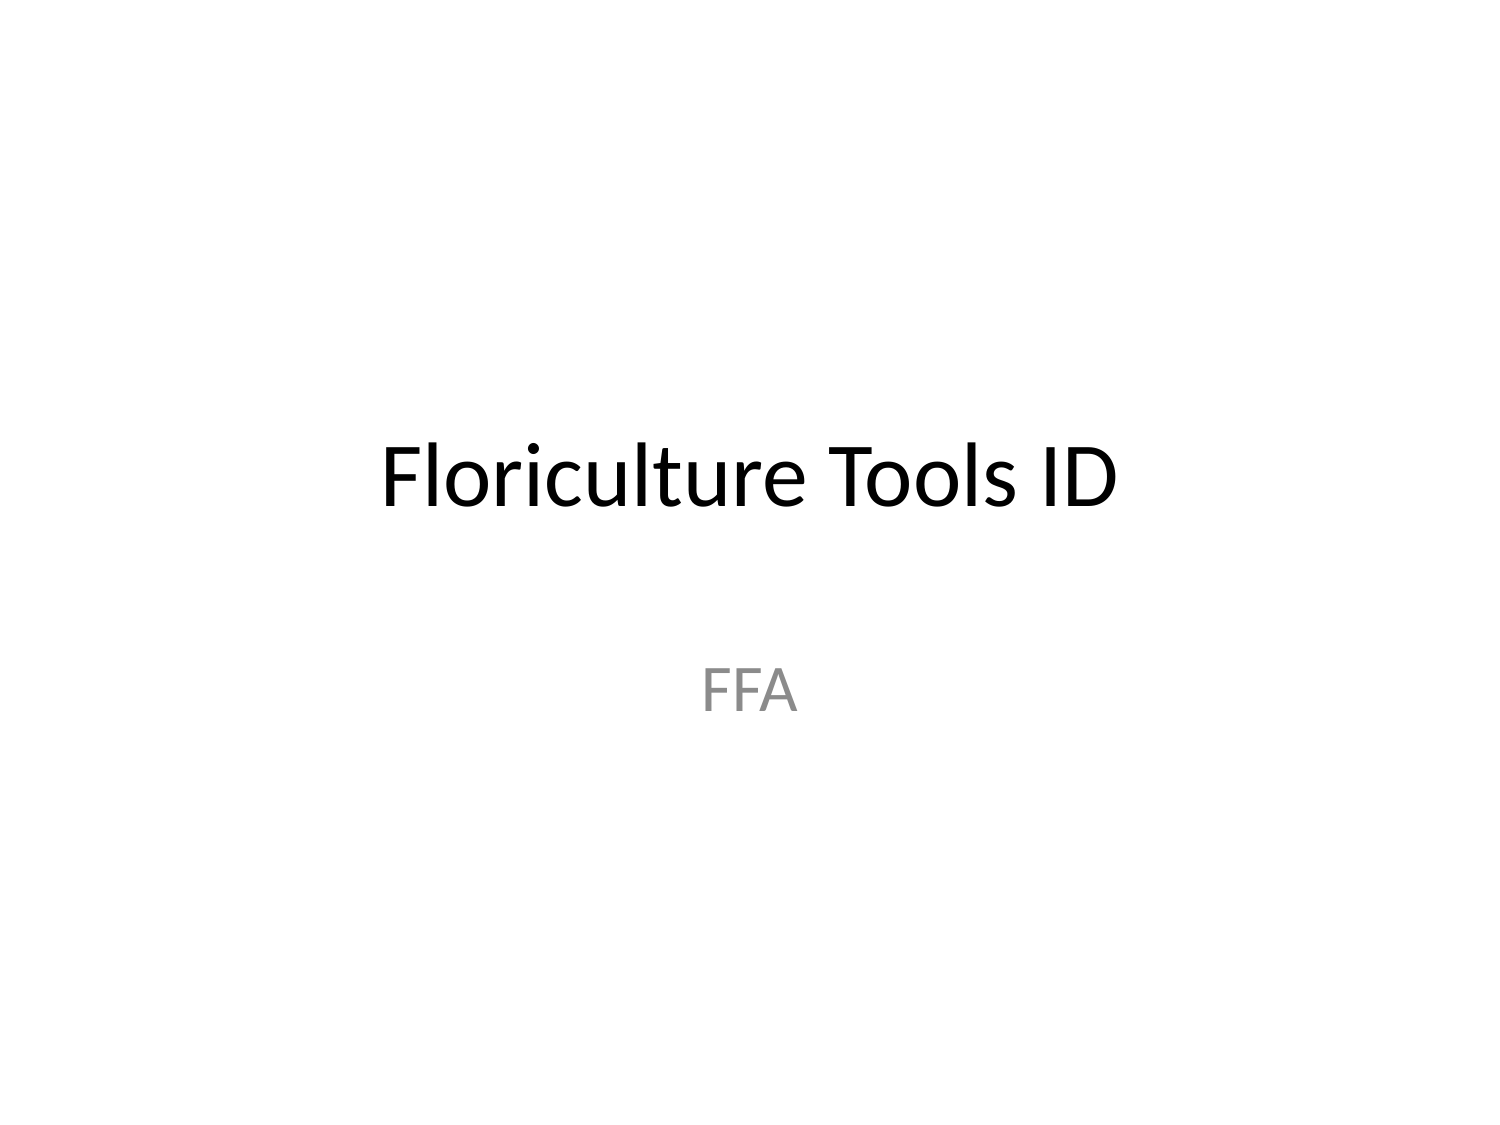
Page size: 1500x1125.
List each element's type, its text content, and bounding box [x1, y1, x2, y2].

title Floriculture Tools ID [112, 349, 1388, 591]
subtitle FFA [225, 637, 1275, 925]
